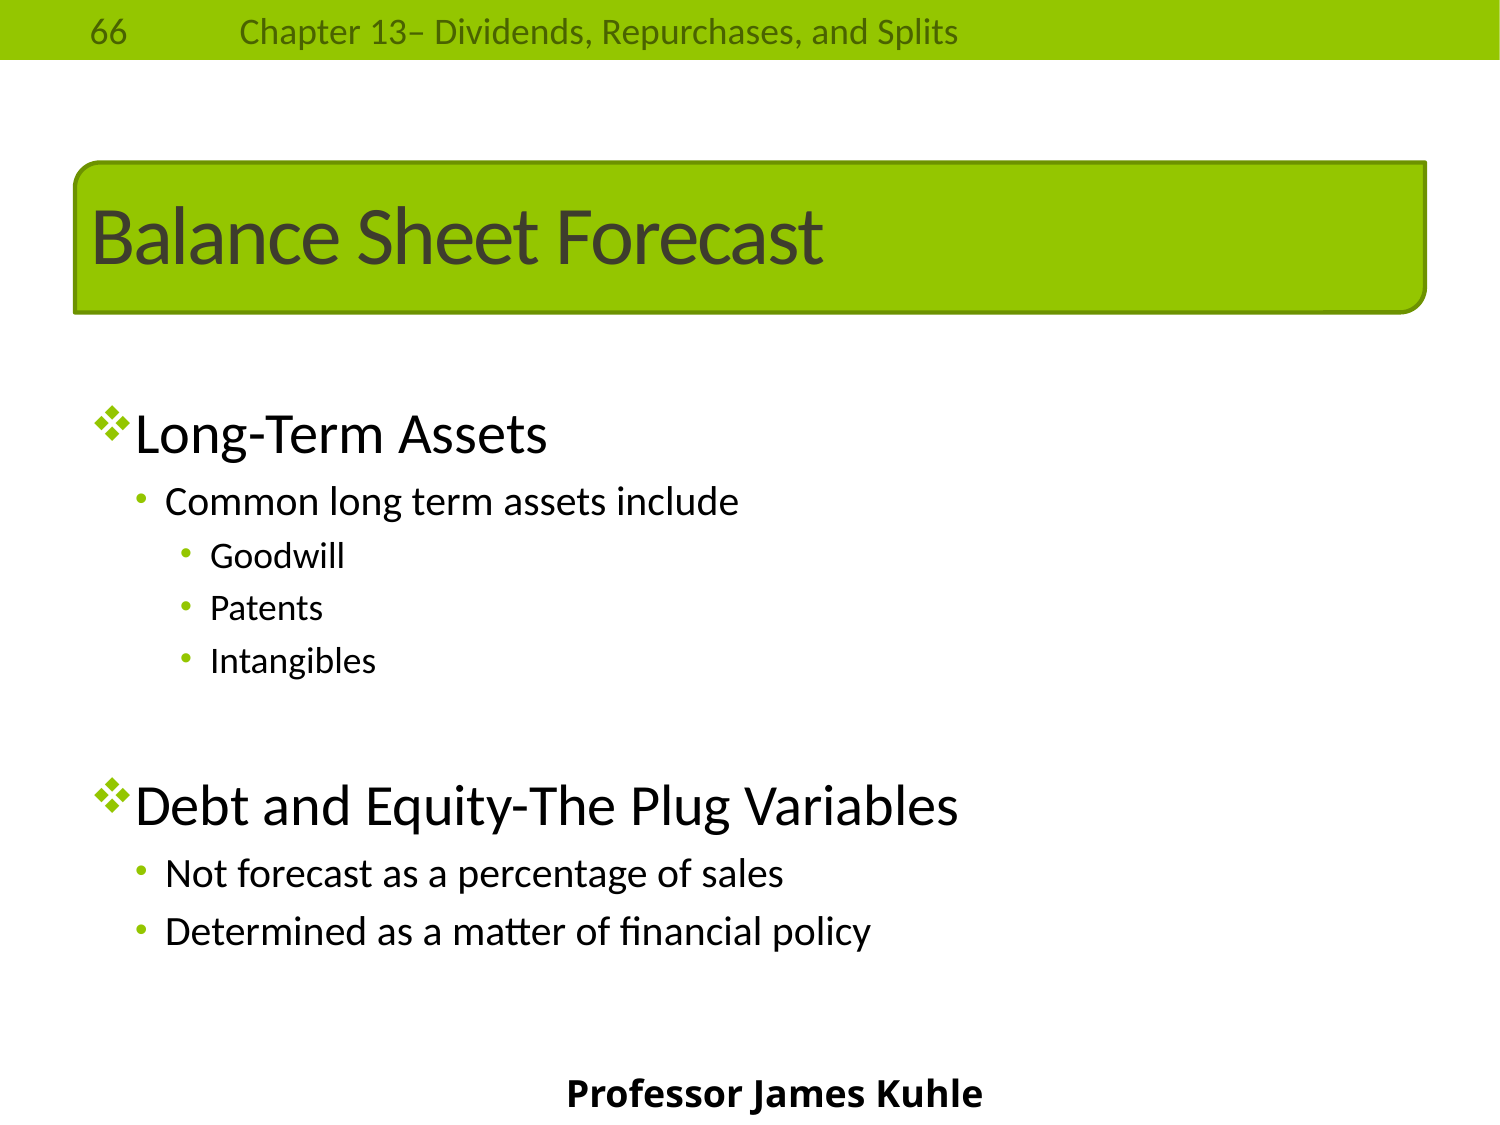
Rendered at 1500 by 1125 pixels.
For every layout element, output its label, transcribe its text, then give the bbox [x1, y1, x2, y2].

title Balance Sheet Forecast [75, 149, 1425, 313]
list Long-Term Assets Common long term assets include Goodwill Patents Intangibles Debt and Equity-The Plug Variables Not forecast as a percentage of sales Determined as a matter of financial policy [75, 387, 1425, 1125]
